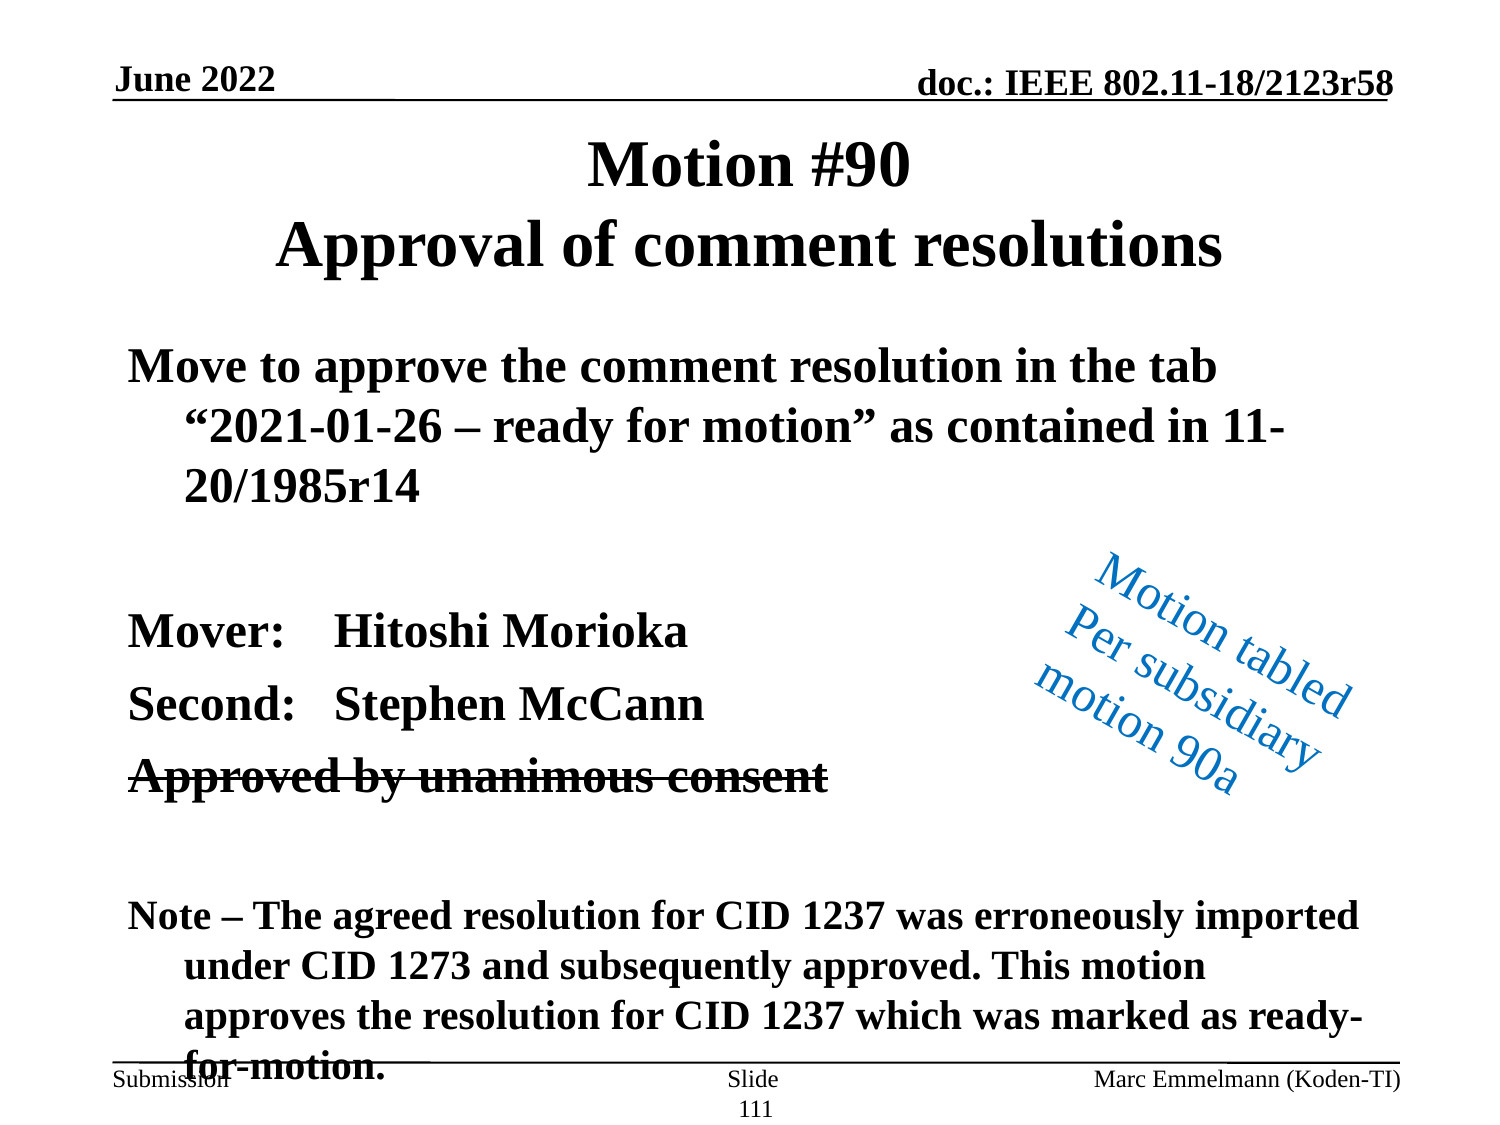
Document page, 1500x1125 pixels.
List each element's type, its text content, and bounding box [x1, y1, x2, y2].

slide_number Slide 111 [712, 1061, 800, 1123]
list Move to approve the comment resolution in the tab “2021-01-26 – ready for motion” as contained in 11-20/1985r14 Mover: Hitoshi Morioka Second: Stephen McCann Approved by unanimous consent Note – The agreed resolution for CID 1237 was erroneously imported under CID 1273 and subsequently approved. This motion approves the resolution for CID 1237 which was marked as ready-for-motion. [112, 324, 1388, 1000]
title Motion #90 Approval of comment resolutions [112, 112, 1388, 288]
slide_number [114, 54, 423, 100]
text_box Motion tabled Per subsidiary motion 90a [1012, 522, 1438, 880]
footer Marc Emmelmann (Koden-TI) [878, 1061, 1402, 1093]
